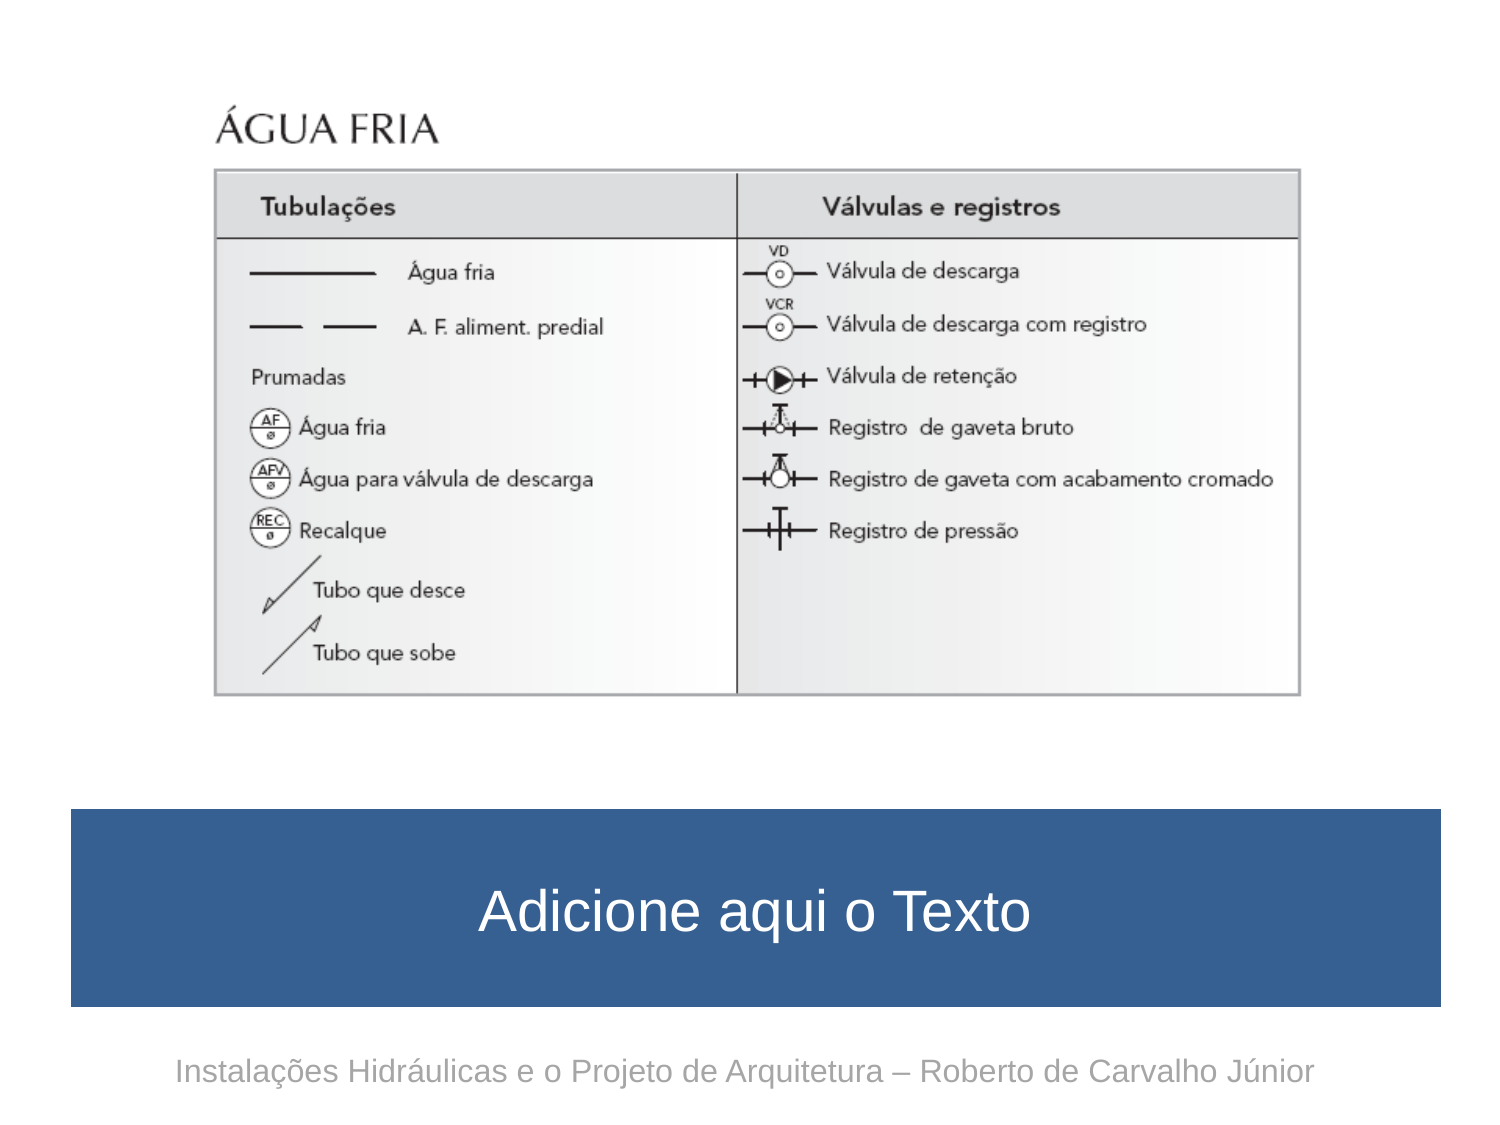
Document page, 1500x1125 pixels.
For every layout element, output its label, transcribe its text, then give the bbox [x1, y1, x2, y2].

text_box Adicione aqui o Texto [70, 808, 1442, 1008]
picture [200, 89, 1317, 706]
footer Instalações Hidráulicas e o Projeto de Arquitetura – Roberto de Carvalho Júnior [0, 1042, 1500, 1103]
